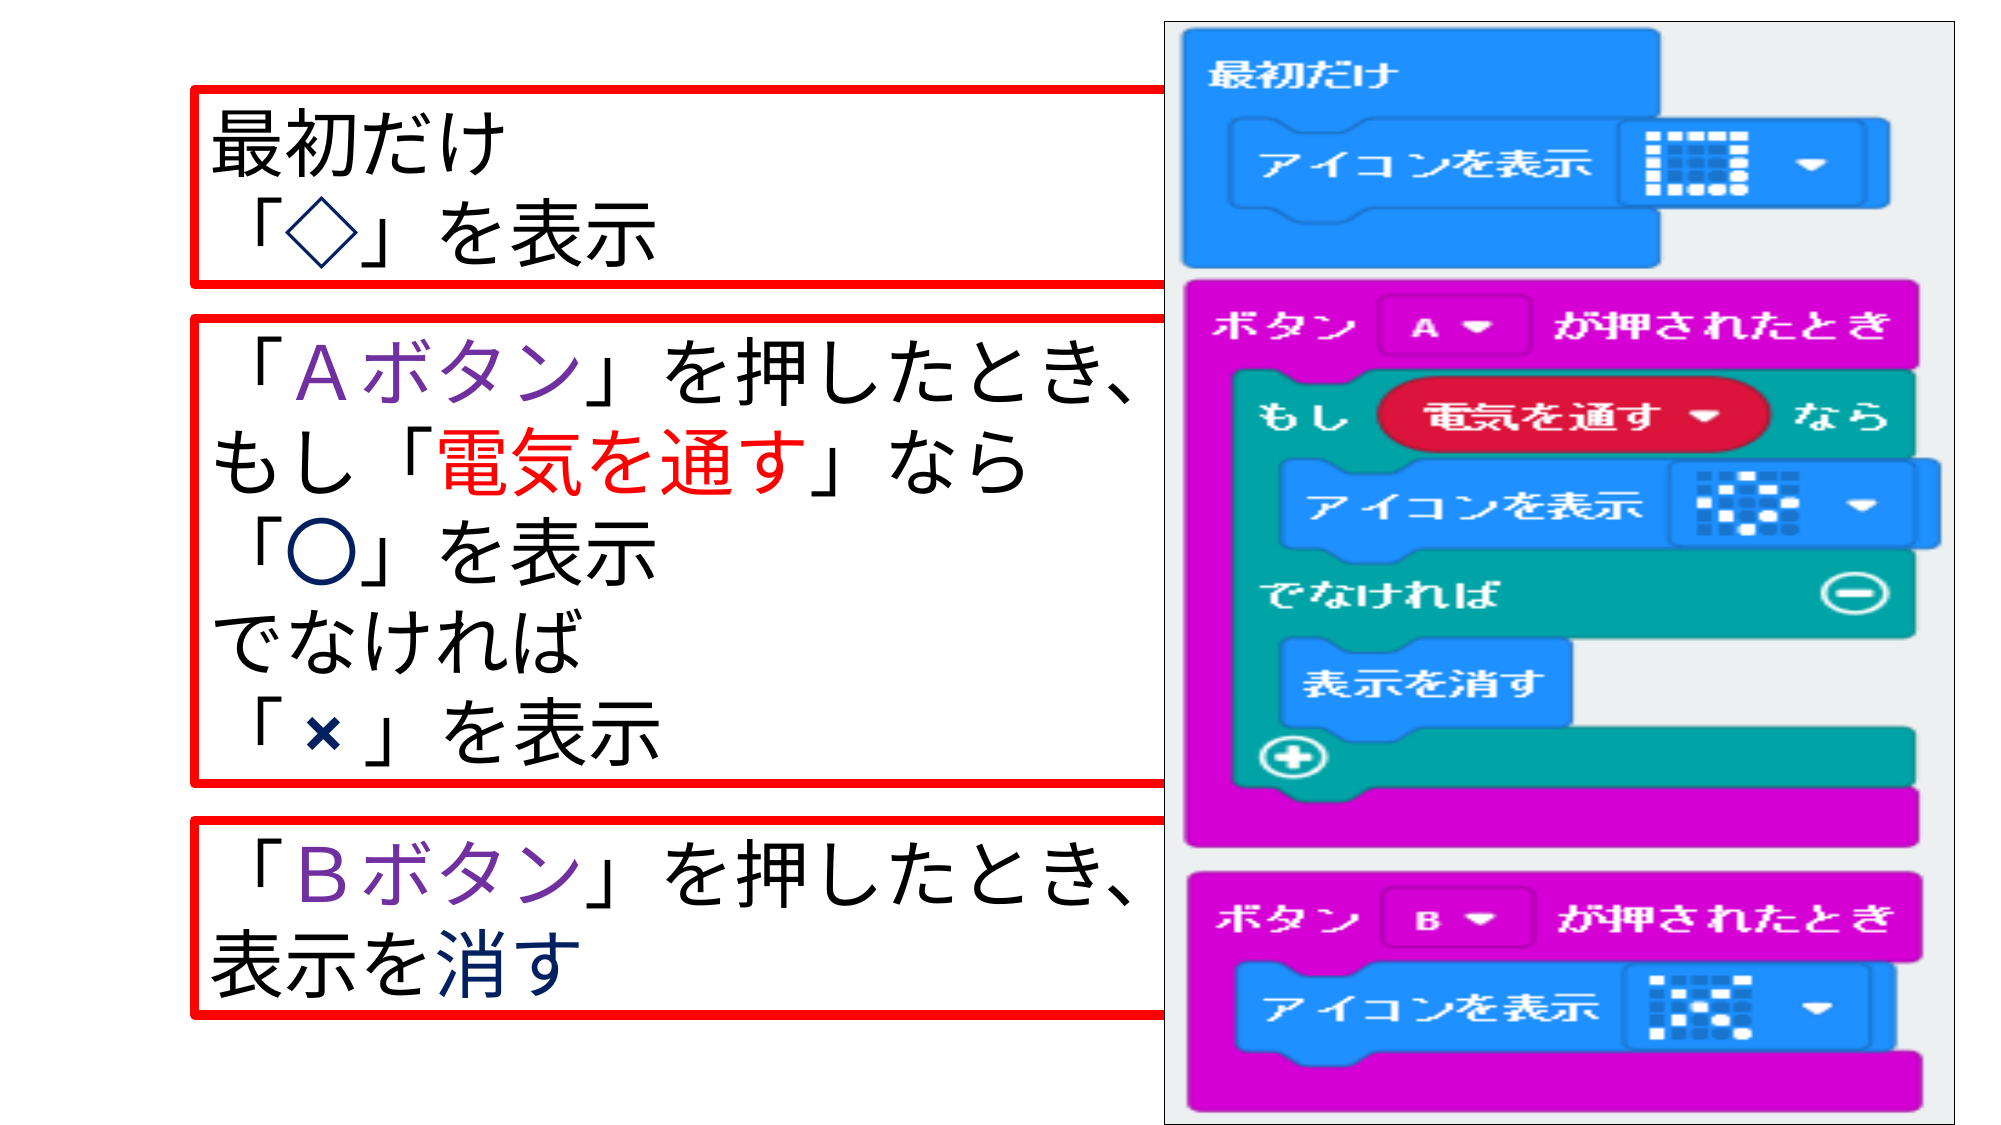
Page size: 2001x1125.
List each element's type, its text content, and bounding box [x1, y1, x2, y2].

text_box 「Ｂボタン」を押したとき、 表示を消す [194, 820, 1164, 1015]
text_box 最初だけ 「◇」を表示 [194, 89, 1164, 285]
text_box 「Ａボタン」を押したとき、 もし「電気を通す」なら 「〇」を表示 でなければ 「×」を表示 [194, 318, 1164, 784]
picture [1164, 20, 1955, 1125]
